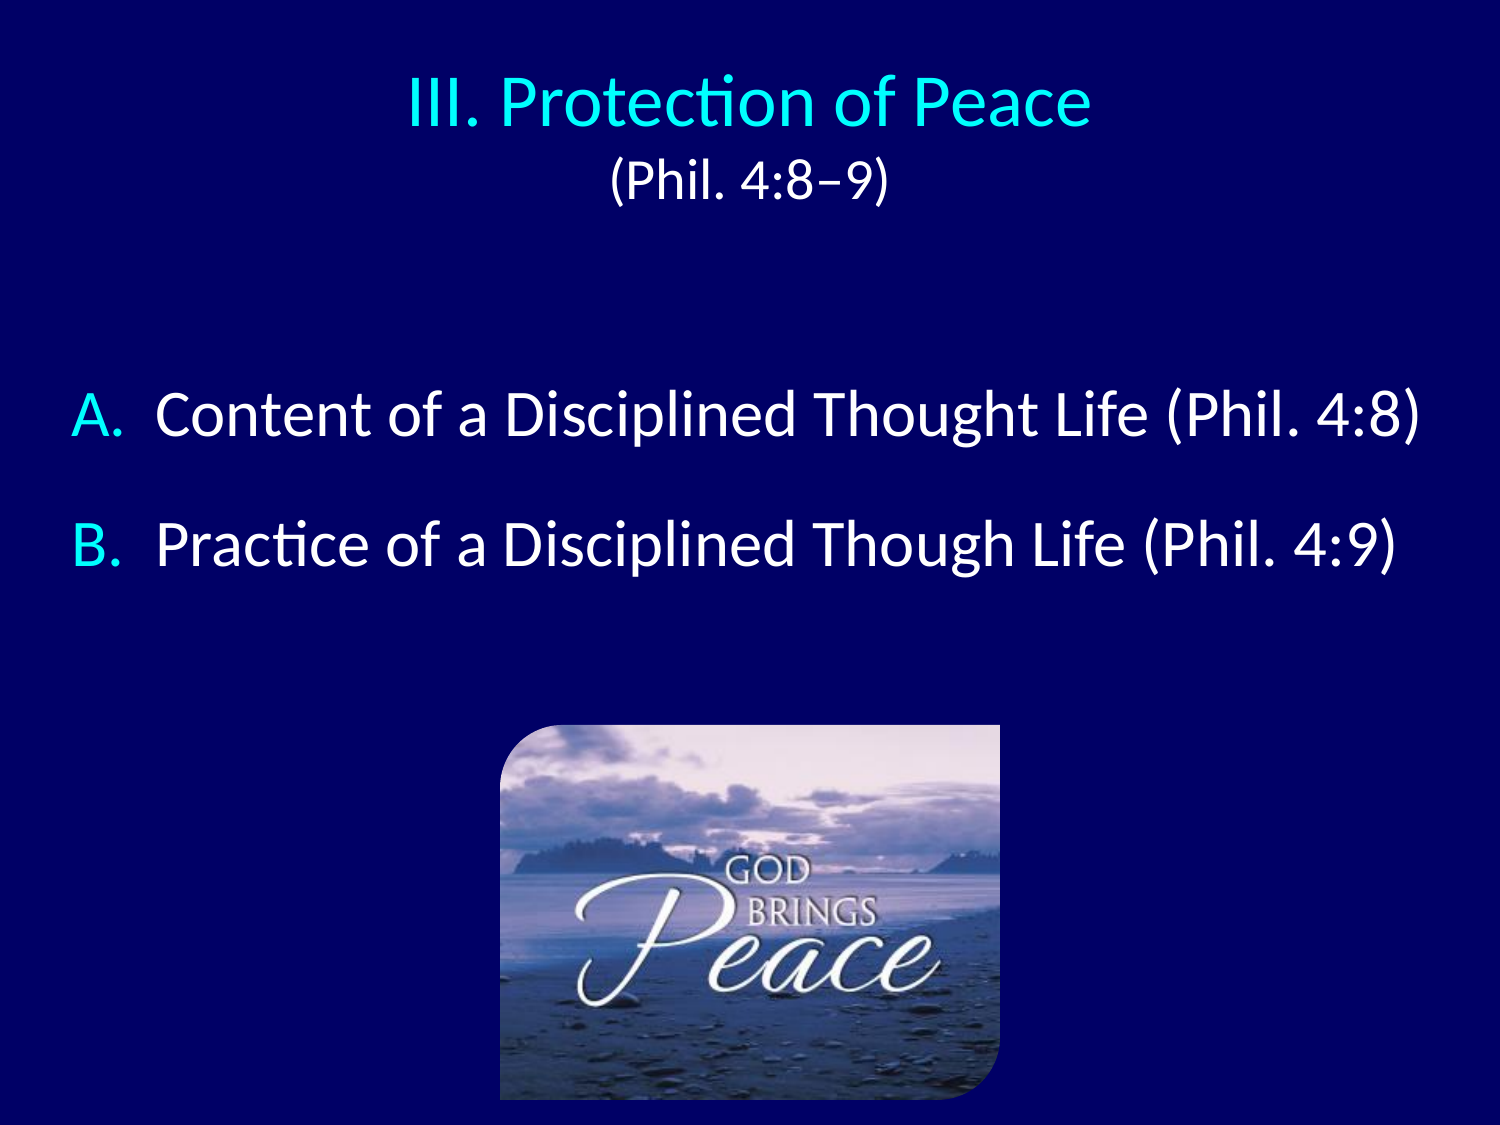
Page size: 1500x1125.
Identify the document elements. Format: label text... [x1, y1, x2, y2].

picture [499, 724, 1001, 1101]
text_box Content of a Disciplined Thought Life (Phil. 4:8) Practice of a Disciplined Though Life (Phil. 4:9) [56, 362, 1444, 588]
title III. Protection of Peace (Phil. 4:8–9) [0, 37, 1500, 225]
